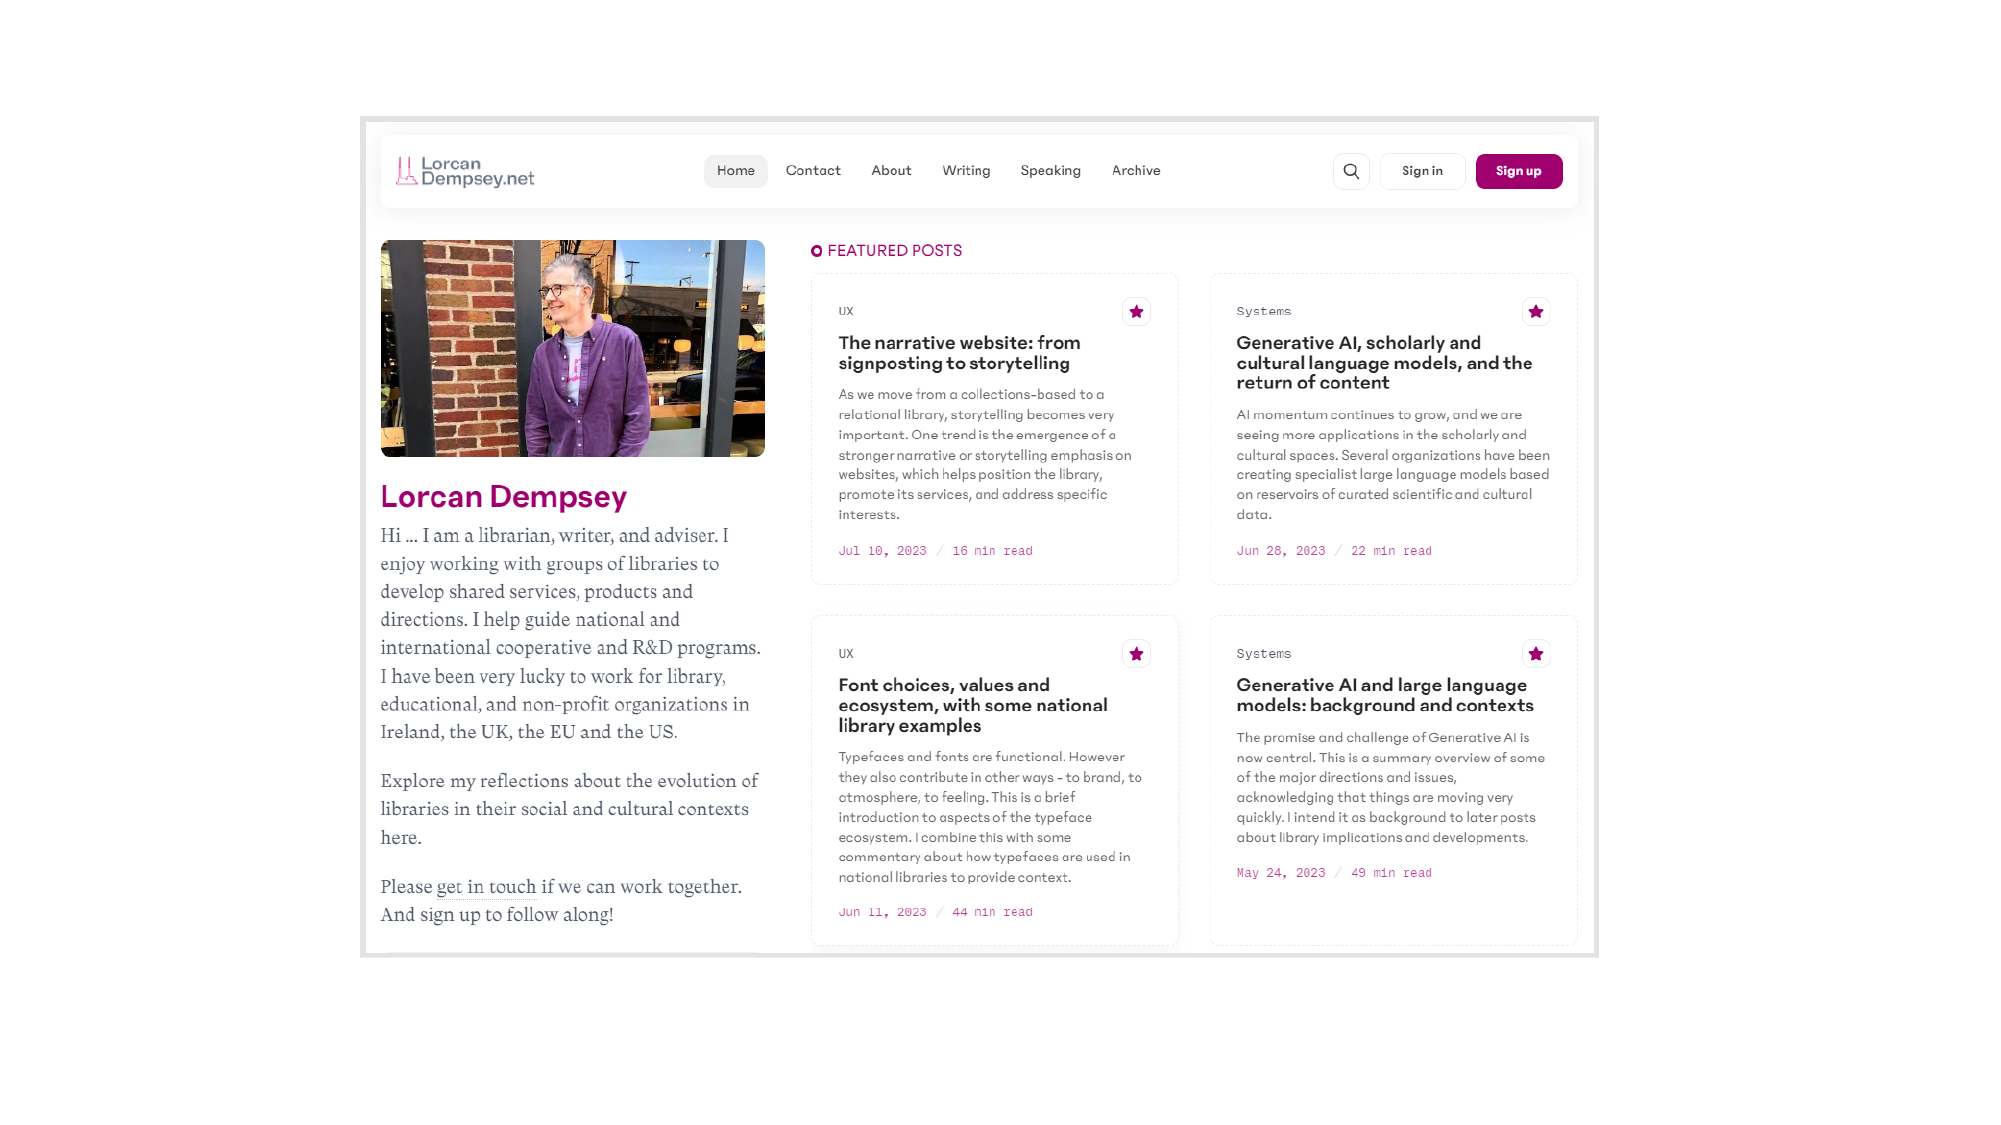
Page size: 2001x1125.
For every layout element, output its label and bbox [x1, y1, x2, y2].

picture [360, 116, 1600, 958]
